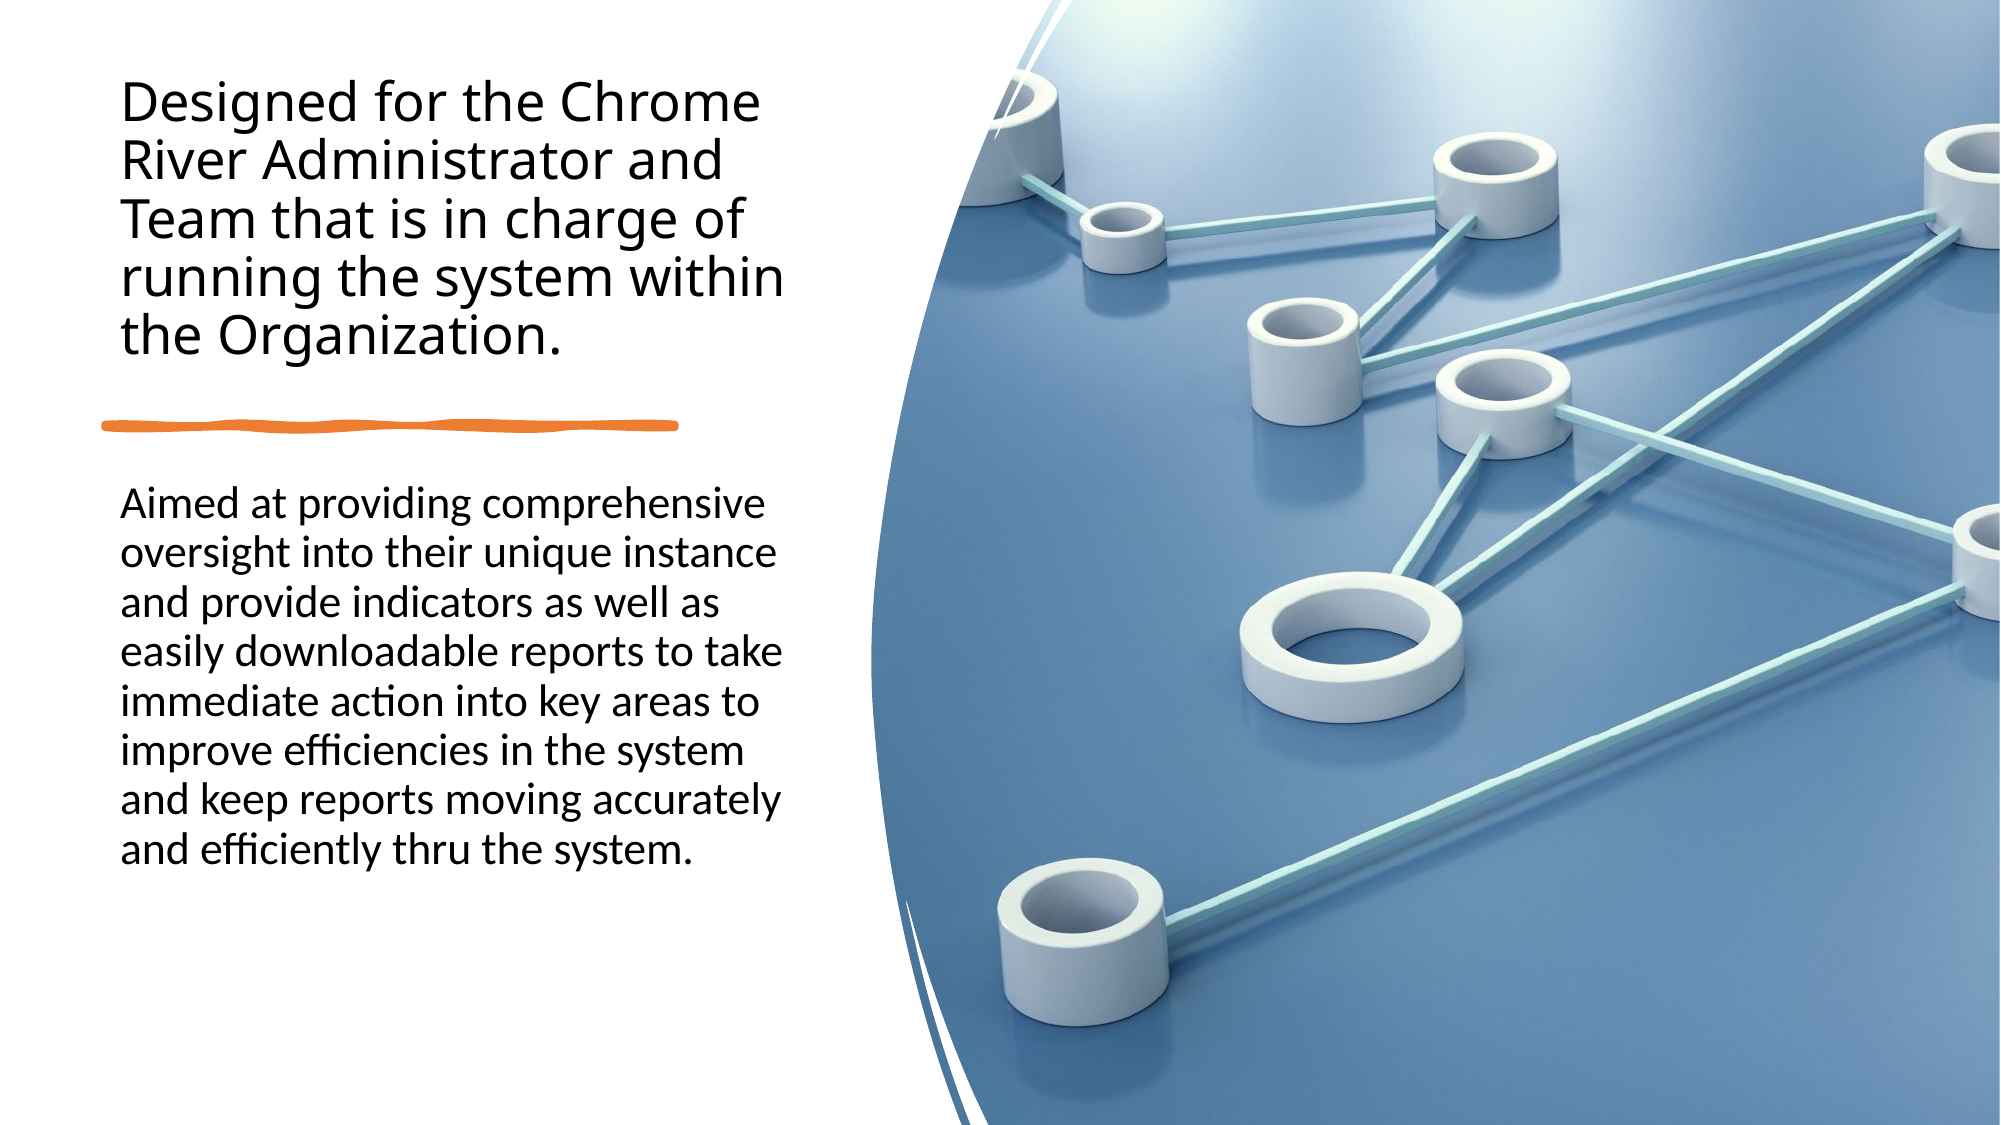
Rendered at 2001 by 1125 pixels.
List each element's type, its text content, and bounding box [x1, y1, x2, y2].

title Designed for the Chrome River Administrator and Team that is in charge of running the system within the Organization. [105, 53, 822, 375]
text_box [103, 421, 676, 431]
text_box [0, 0, 871, 1125]
list Aimed at providing comprehensive oversight into their unique instance and provide indicators as well as easily downloadable reports to take immediate action into key areas to improve efficiencies in the system and keep reports moving accurately and efficiently thru the system. [105, 471, 802, 916]
picture [871, 0, 2000, 1125]
